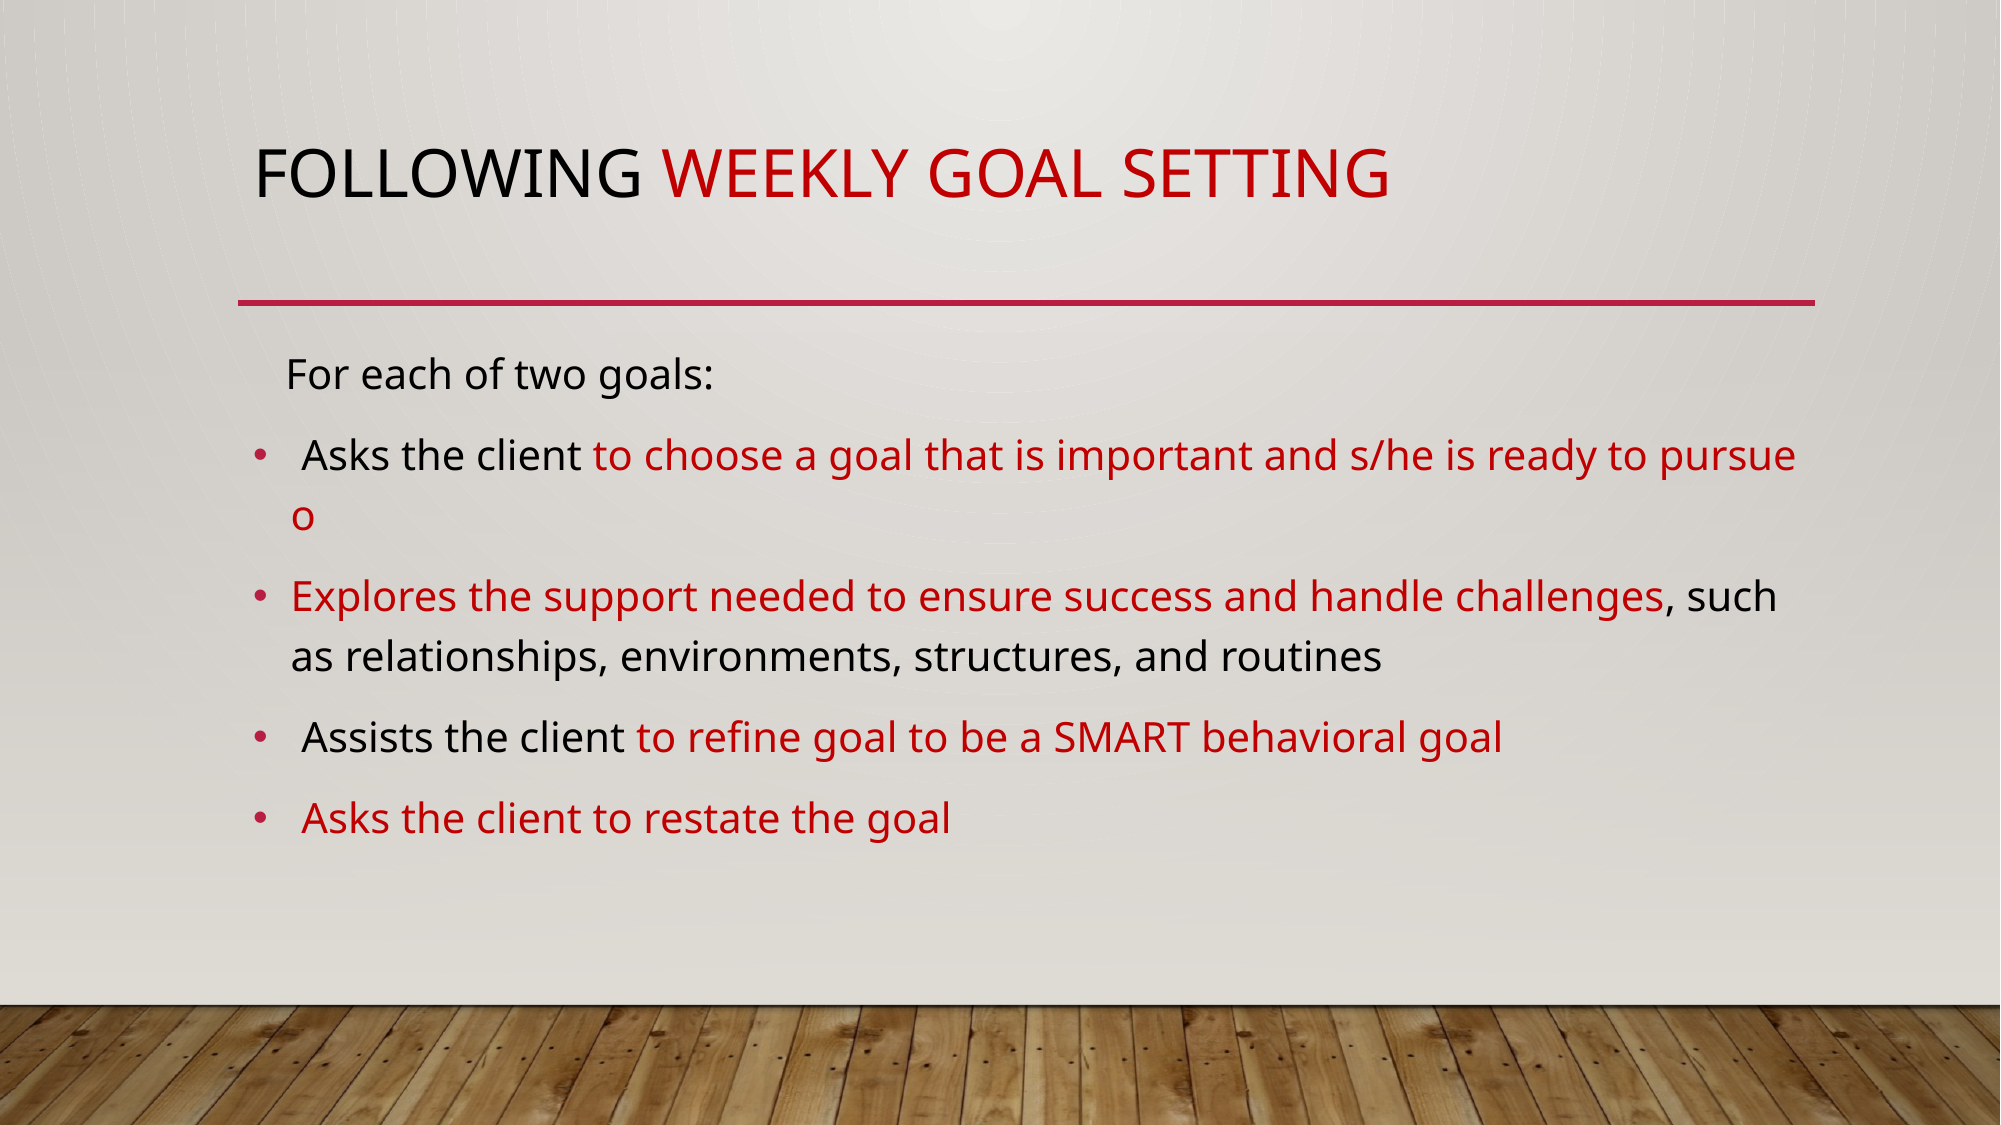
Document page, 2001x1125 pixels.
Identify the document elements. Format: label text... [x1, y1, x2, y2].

title FOLLOWING Weekly Goal Setting [238, 131, 1814, 305]
list For each of two goals: Asks the client to choose a goal that is important and s/he is ready to pursue o Explores the support needed to ensure success and handle challenges, such as relationships, environments, structures, and routines Assists the client to refine goal to be a SMART behavioral goal Asks the client to restate the goal [238, 330, 1814, 897]
picture [0, 1005, 2000, 1125]
